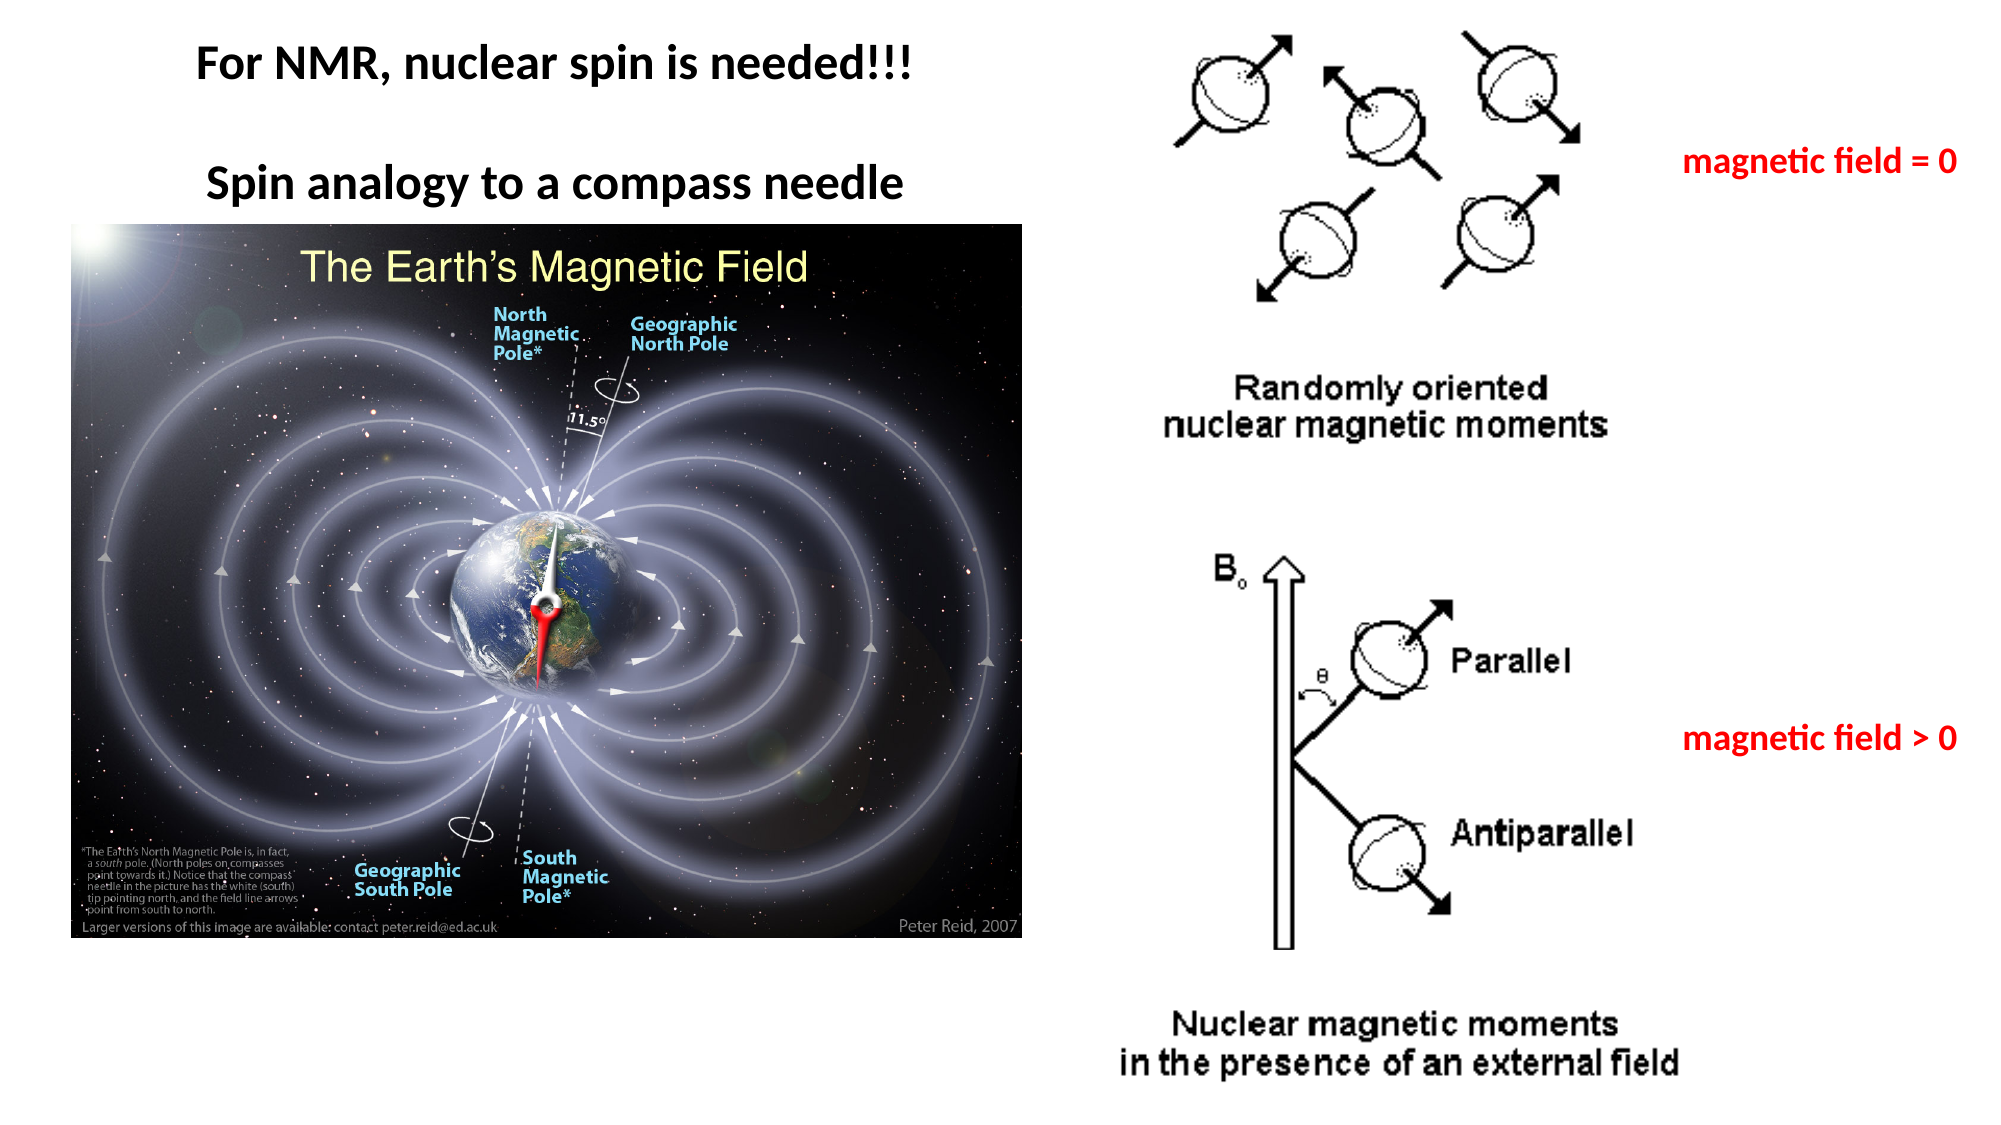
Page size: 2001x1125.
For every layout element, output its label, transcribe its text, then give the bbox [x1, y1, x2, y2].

text_box For NMR, nuclear spin is needed!!! Spin analogy to a compass needle [71, 22, 1040, 218]
text_box magnetic field > 0 [1718, 705, 1975, 766]
picture [71, 224, 1022, 938]
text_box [1096, 546, 1718, 1125]
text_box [1153, 0, 1637, 465]
text_box magnetic field = 0 [1665, 128, 1975, 189]
